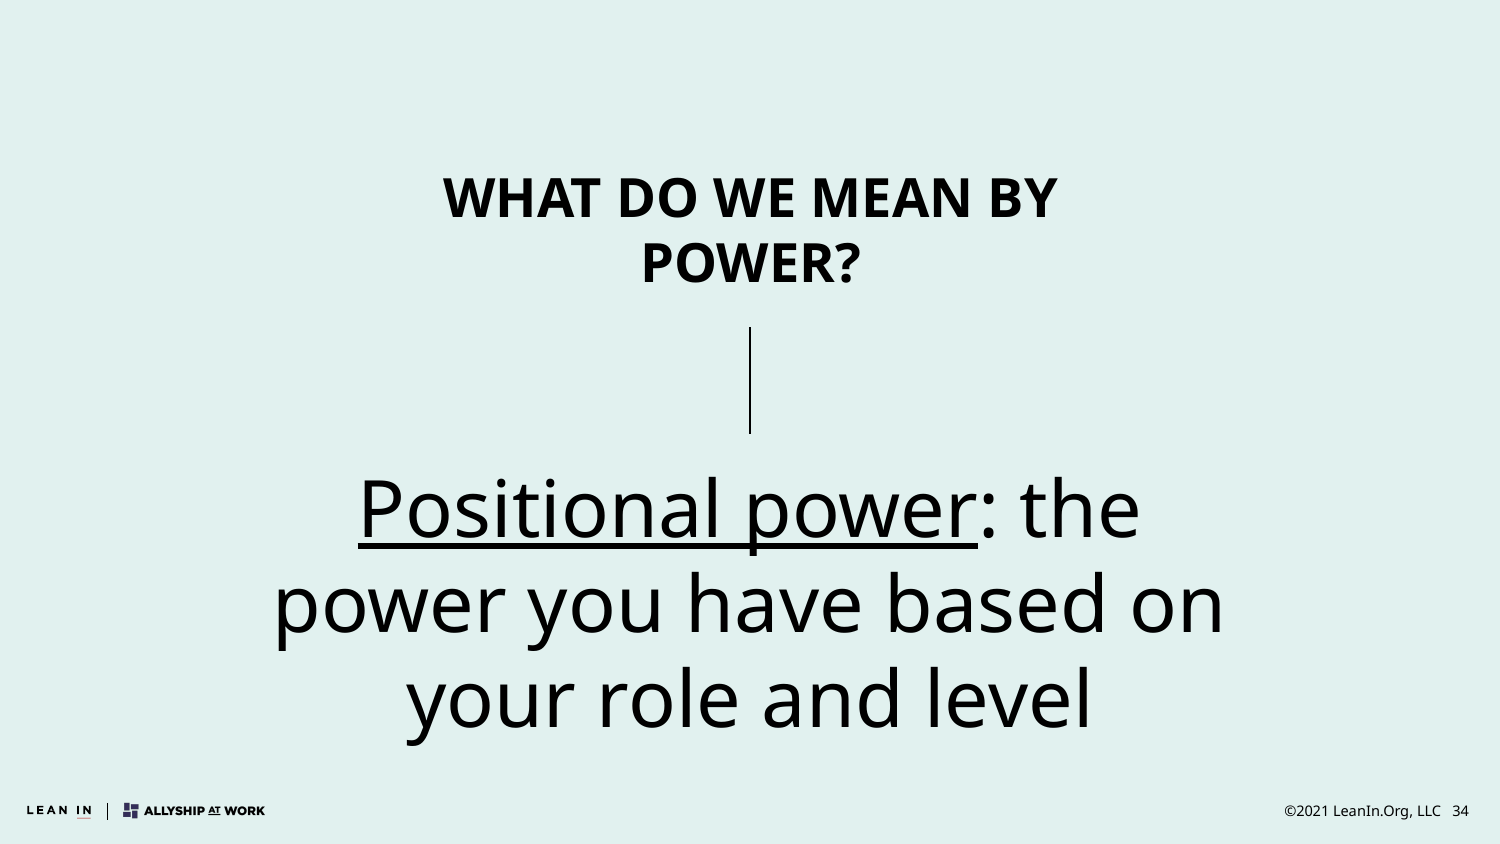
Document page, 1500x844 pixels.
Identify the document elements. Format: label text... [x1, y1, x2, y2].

title WHAT DO WE MEAN BY POWER? [440, 162, 1060, 305]
text_box Positional power: the power you have based on your role and level [256, 457, 1244, 744]
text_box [27, 795, 275, 825]
text_box ©2021 LeanIn.Org, LLC 34 [1115, 800, 1469, 822]
